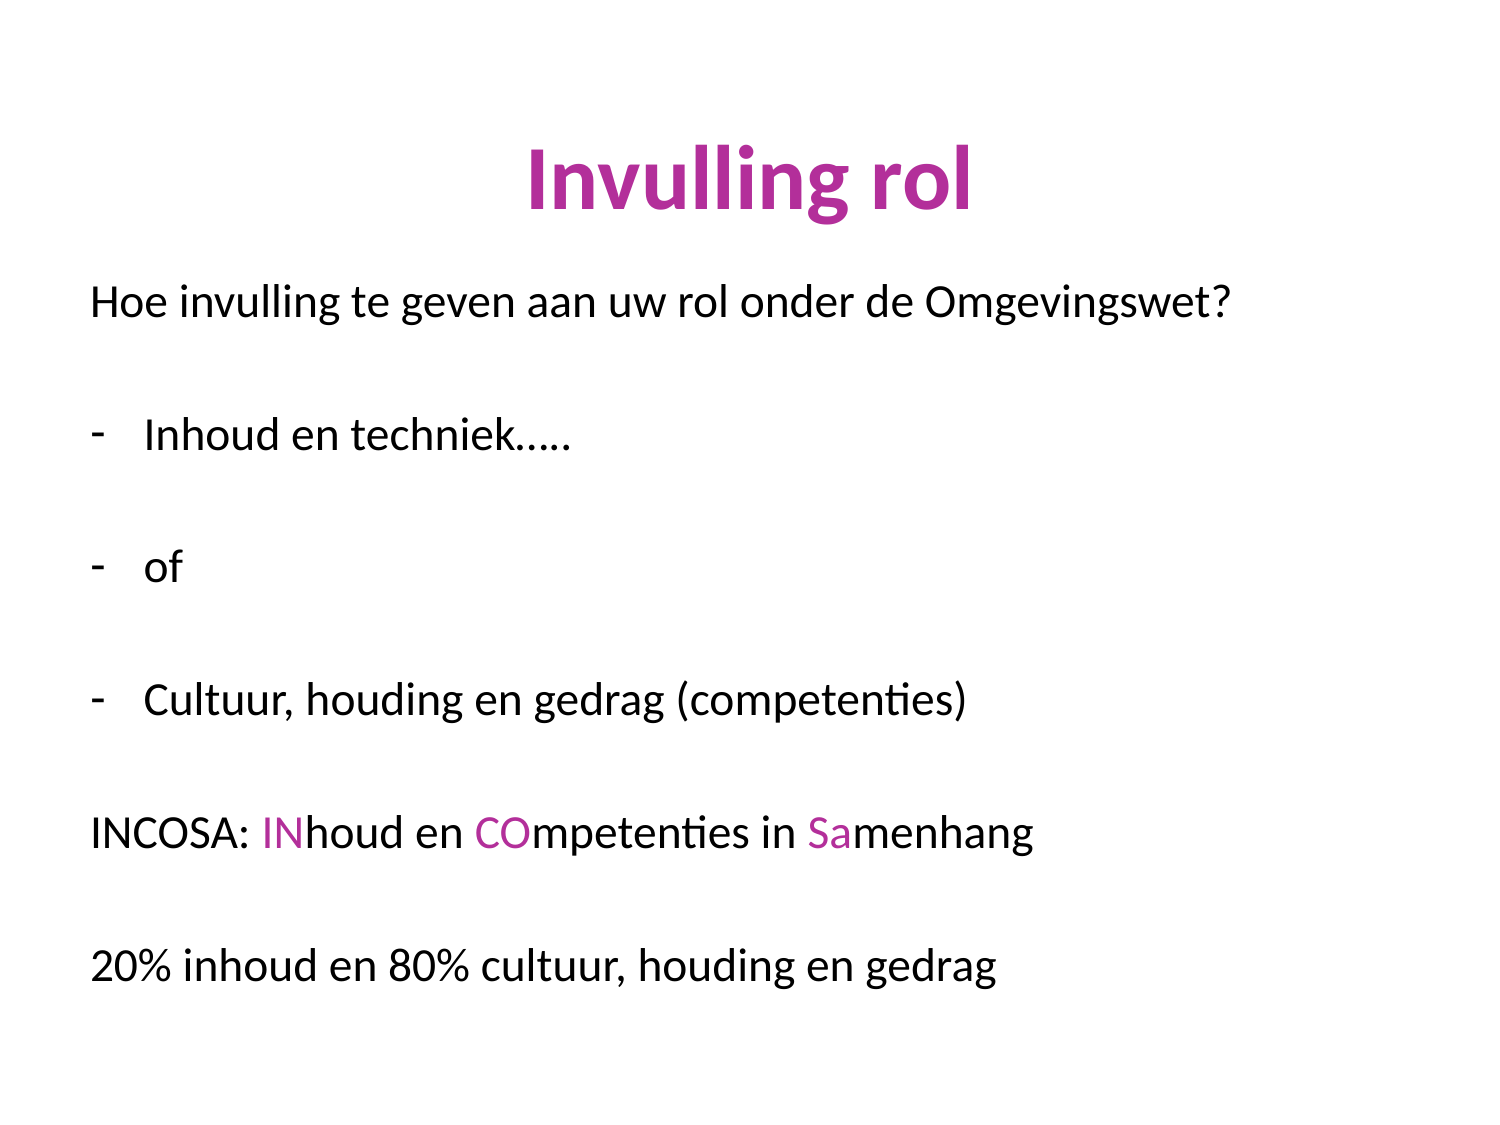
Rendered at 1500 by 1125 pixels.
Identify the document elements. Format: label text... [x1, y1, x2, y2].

list Hoe invulling te geven aan uw rol onder de Omgevingswet? Inhoud en techniek….. of Cultuur, houding en gedrag (competenties) INCOSA: INhoud en COmpetenties in Samenhang 20% inhoud en 80% cultuur, houding en gedrag [75, 262, 1425, 1005]
title Invulling rol [75, 113, 1425, 233]
